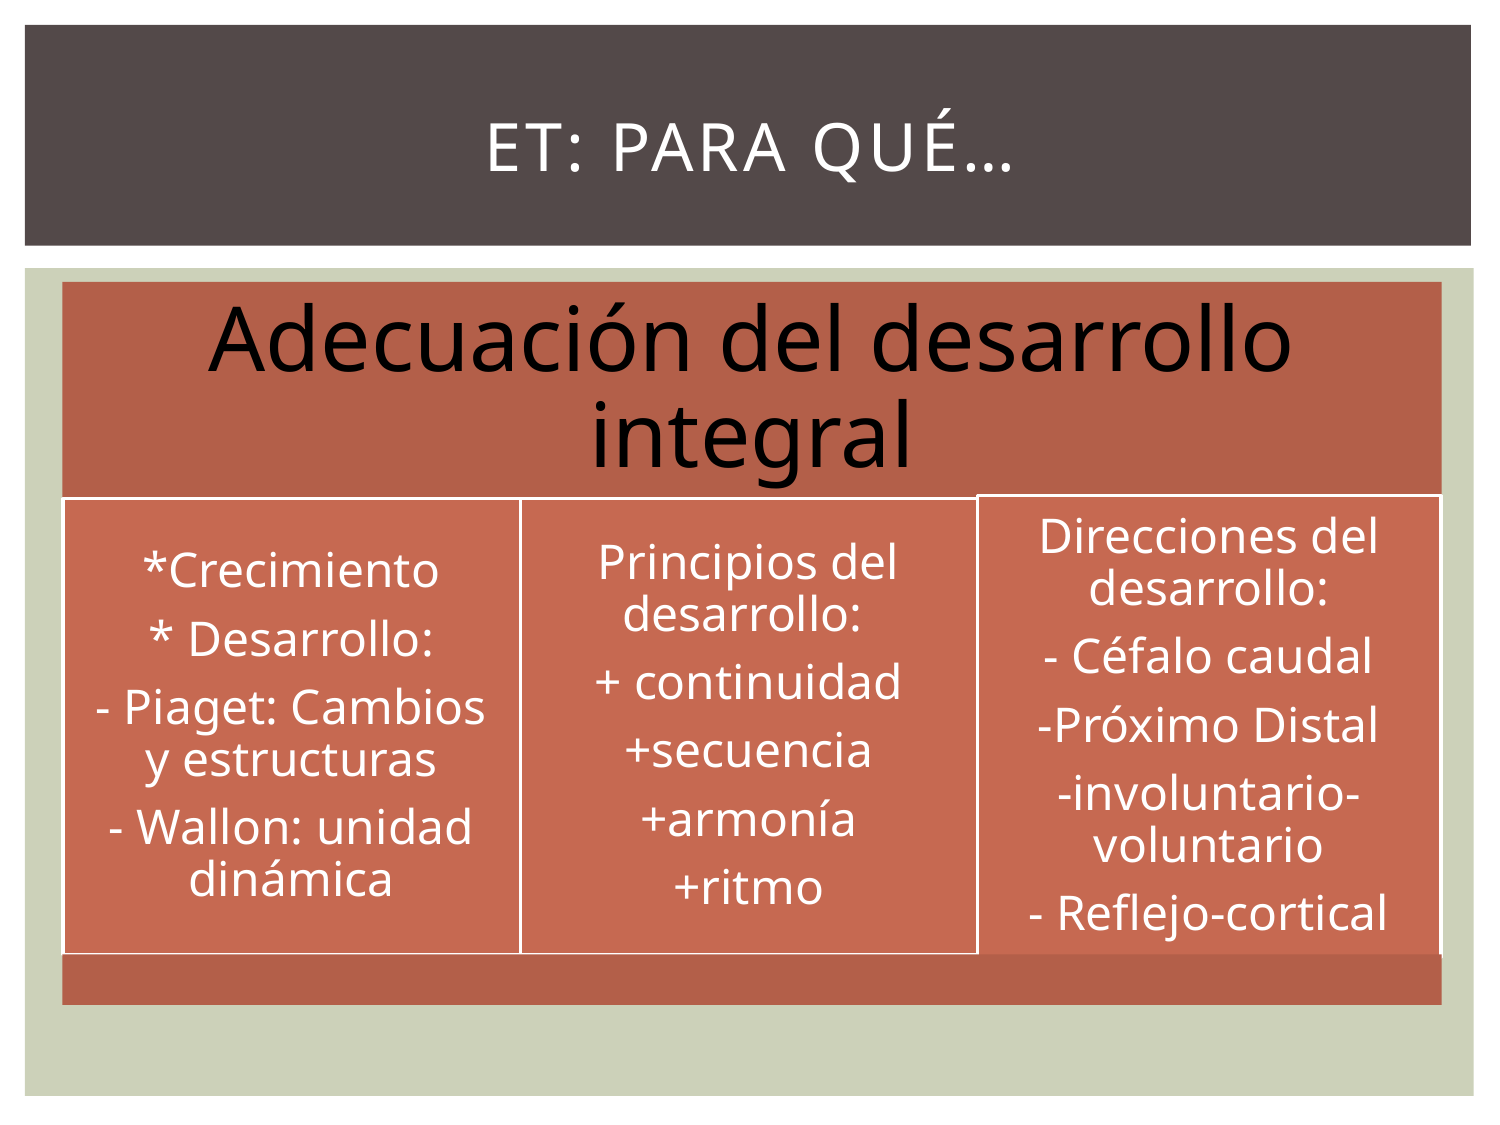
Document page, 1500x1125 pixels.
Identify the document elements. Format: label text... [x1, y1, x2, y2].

title ET: para qué… [62, 58, 1438, 232]
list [62, 281, 1442, 1006]
